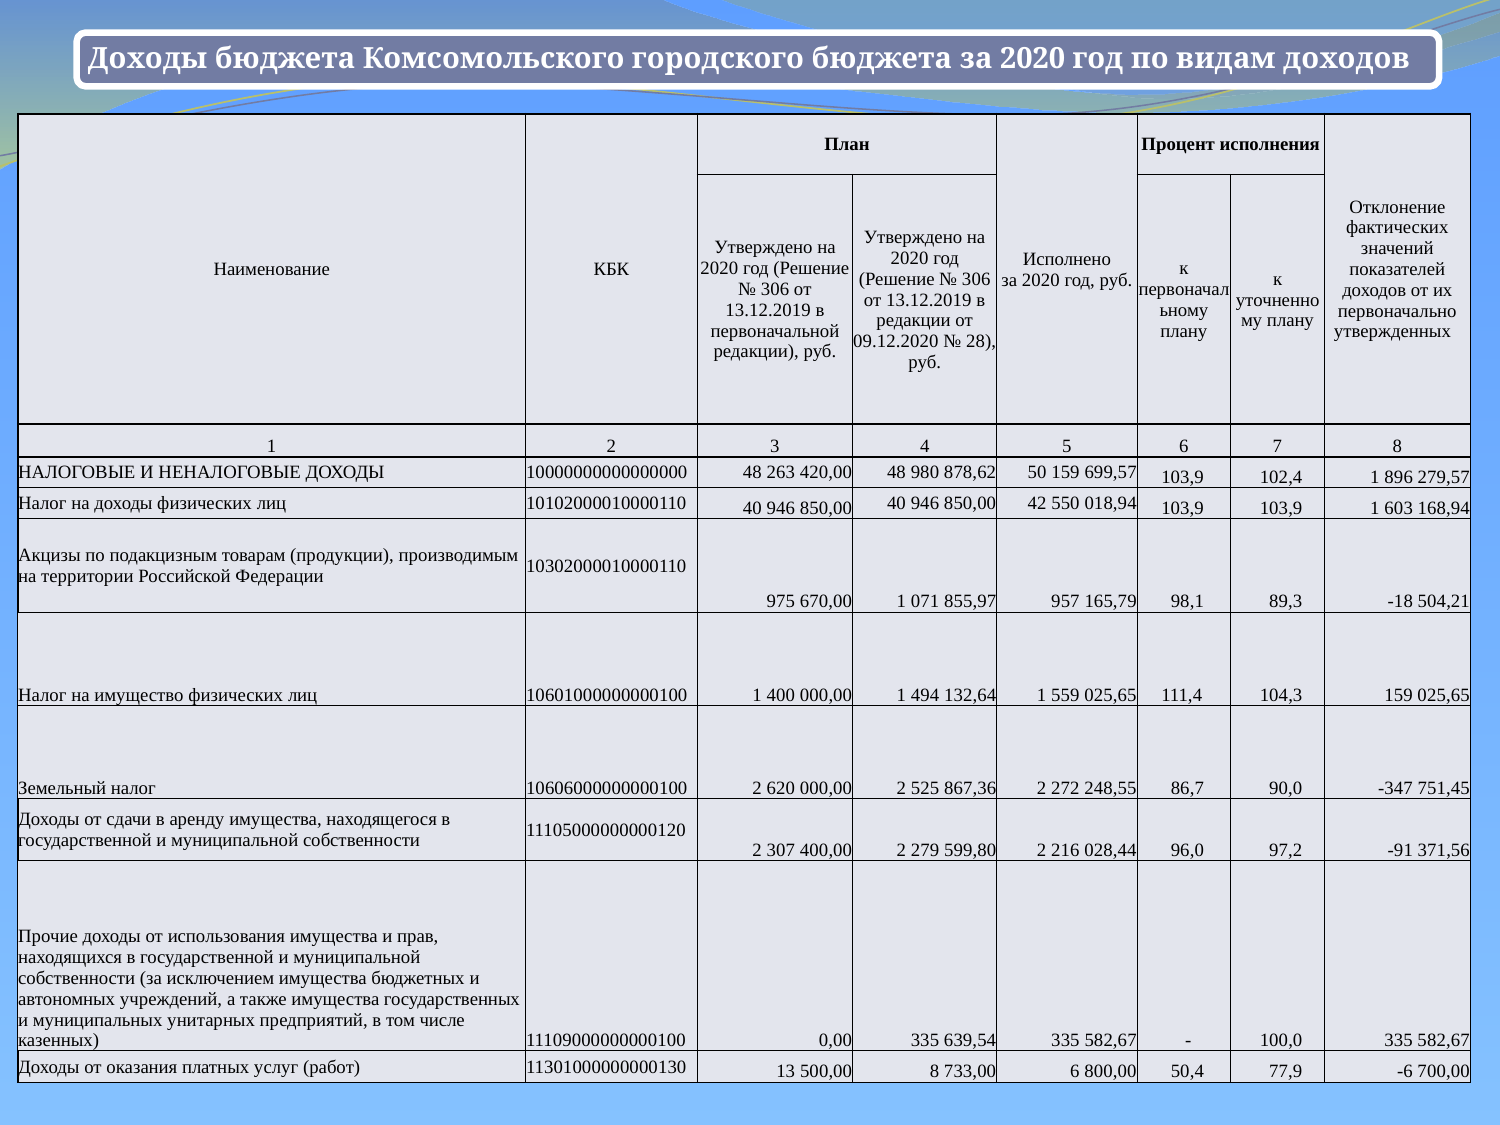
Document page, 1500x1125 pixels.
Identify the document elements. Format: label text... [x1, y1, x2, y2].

table_cell 1 071 855,97 [853, 519, 996, 612]
table_cell 335 639,54 [853, 861, 996, 1050]
table_cell Налог на доходы физических лиц [19, 488, 525, 518]
table_cell 11301000000000130 [526, 1051, 697, 1082]
table_cell 10302000010000110 [526, 519, 697, 612]
table_cell 5 [997, 425, 1137, 456]
table_cell 1 494 132,64 [853, 613, 996, 705]
table_cell 50,4 [1138, 1051, 1230, 1082]
table_cell 7 [1231, 425, 1324, 456]
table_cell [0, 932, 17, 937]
table_cell Налог на имущество физических лиц [18, 613, 525, 705]
table_cell 10606000000000100 [526, 706, 697, 798]
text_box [76, 18, 1440, 101]
table_cell 10601000000000100 [526, 613, 697, 705]
table_header План [698, 115, 996, 174]
table_cell 104,3 [1231, 613, 1324, 705]
table_cell 96,0 [1138, 799, 1230, 860]
table_cell Утверждено на 2020 год (Решение № 306 от 13.12.2019 в первоначальной редакции), руб. [698, 175, 852, 423]
table_cell 40 946 850,00 [853, 488, 996, 518]
table_cell 335 582,67 [997, 861, 1137, 1050]
table_cell -6 700,00 [1325, 1051, 1470, 1082]
table_cell 97,2 [1231, 799, 1324, 860]
table_cell 1 400 000,00 [698, 613, 852, 705]
table_cell 335 582,67 [1325, 861, 1470, 1050]
table_cell - [1138, 861, 1230, 1050]
table_cell 89,3 [1231, 519, 1324, 612]
table_cell 111,4 [1138, 613, 1230, 705]
table_cell 957 165,79 [997, 519, 1137, 612]
table_cell Акцизы по подакцизным товарам (продукции), производимым на территории Российской Федерации [19, 519, 525, 612]
table_cell 2 279 599,80 [853, 799, 996, 860]
table_cell 48 263 420,00 [698, 458, 852, 487]
table_cell 1 559 025,65 [997, 613, 1137, 705]
table_cell 0,00 [698, 861, 852, 1050]
table_cell 2 272 248,55 [997, 706, 1137, 798]
table_cell 1 [19, 425, 525, 456]
table_cell 48 980 878,62 [853, 458, 996, 487]
table_cell 2 307 400,00 [698, 799, 852, 860]
table_cell 77,9 [1231, 1051, 1324, 1082]
table_cell 4 [853, 425, 996, 456]
table_cell 3 [698, 425, 852, 456]
table_cell 102,4 [1231, 458, 1324, 487]
table_cell 11109000000000100 [526, 861, 697, 1050]
table_cell 8 733,00 [853, 1051, 996, 1082]
table_header Отклонение фактических значений показателей доходов от их первоначально утвержденных [1325, 115, 1470, 423]
table_cell НАЛОГОВЫЕ И НЕНАЛОГОВЫЕ ДОХОДЫ [19, 458, 525, 487]
table_cell 86,7 [1138, 706, 1230, 798]
table_header КБК [526, 115, 697, 423]
table_cell к уточненному плану [1231, 175, 1324, 423]
table_cell 98,1 [1138, 519, 1230, 612]
table_header Наименование [19, 115, 525, 423]
table_cell 2 [526, 425, 697, 456]
table_cell к первоначальному плану [1138, 175, 1230, 423]
table_cell 103,9 [1138, 458, 1230, 487]
table_cell 1 603 168,94 [1325, 488, 1470, 518]
table_cell 11105000000000120 [526, 799, 697, 860]
table_cell 2 216 028,44 [997, 799, 1137, 860]
table_cell 1 896 279,57 [1325, 458, 1470, 487]
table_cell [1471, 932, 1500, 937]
table_cell 6 [1138, 425, 1230, 456]
table_cell Доходы от сдачи в аренду имущества, находящегося в государственной и муниципальной собственности [19, 799, 525, 860]
table_cell Утверждено на 2020 год (Решение № 306 от 13.12.2019 в редакции от 09.12.2020 № 28), руб. [853, 175, 996, 423]
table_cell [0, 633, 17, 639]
table_cell 159 025,65 [1325, 613, 1470, 705]
table_cell 103,9 [1138, 488, 1230, 518]
table_cell -91 371,56 [1325, 799, 1470, 860]
table_cell 159,2% [1471, 633, 1500, 639]
table_cell -347 751,45 [1325, 706, 1470, 798]
table_cell 2 620 000,00 [698, 706, 852, 798]
table_cell 100,0 [1231, 861, 1324, 1050]
table_cell Доходы от оказания платных услуг (работ) [19, 1051, 525, 1082]
table_cell 90,0 [1231, 706, 1324, 798]
table_cell 40 946 850,00 [698, 488, 852, 518]
table_header Исполнено за 2020 год, руб. [997, 115, 1137, 423]
table_cell 42 550 018,94 [997, 488, 1137, 518]
table_cell 975 670,00 [698, 519, 852, 612]
table_header Процент исполнения [1138, 115, 1324, 174]
table_cell -18 504,21 [1325, 519, 1470, 612]
table_cell 10000000000000000 [526, 458, 697, 487]
table_cell Земельный налог [18, 706, 525, 798]
table_cell 103,9 [1231, 488, 1324, 518]
table_cell 10102000010000110 [526, 488, 697, 518]
table_cell 50 159 699,57 [997, 458, 1137, 487]
table_cell 2 525 867,36 [853, 706, 996, 798]
table_cell 8 [1325, 425, 1470, 456]
table_cell 6 800,00 [997, 1051, 1137, 1082]
table_cell Прочие доходы от использования имущества и прав, находящихся в государственной и муниципальной собственности (за исключением имущества бюджетных и автономных учреждений, а также имущества государственных и муниципальных унитарных предприятий, в том числе казенных) [18, 861, 525, 1050]
table_cell 13 500,00 [698, 1051, 852, 1082]
